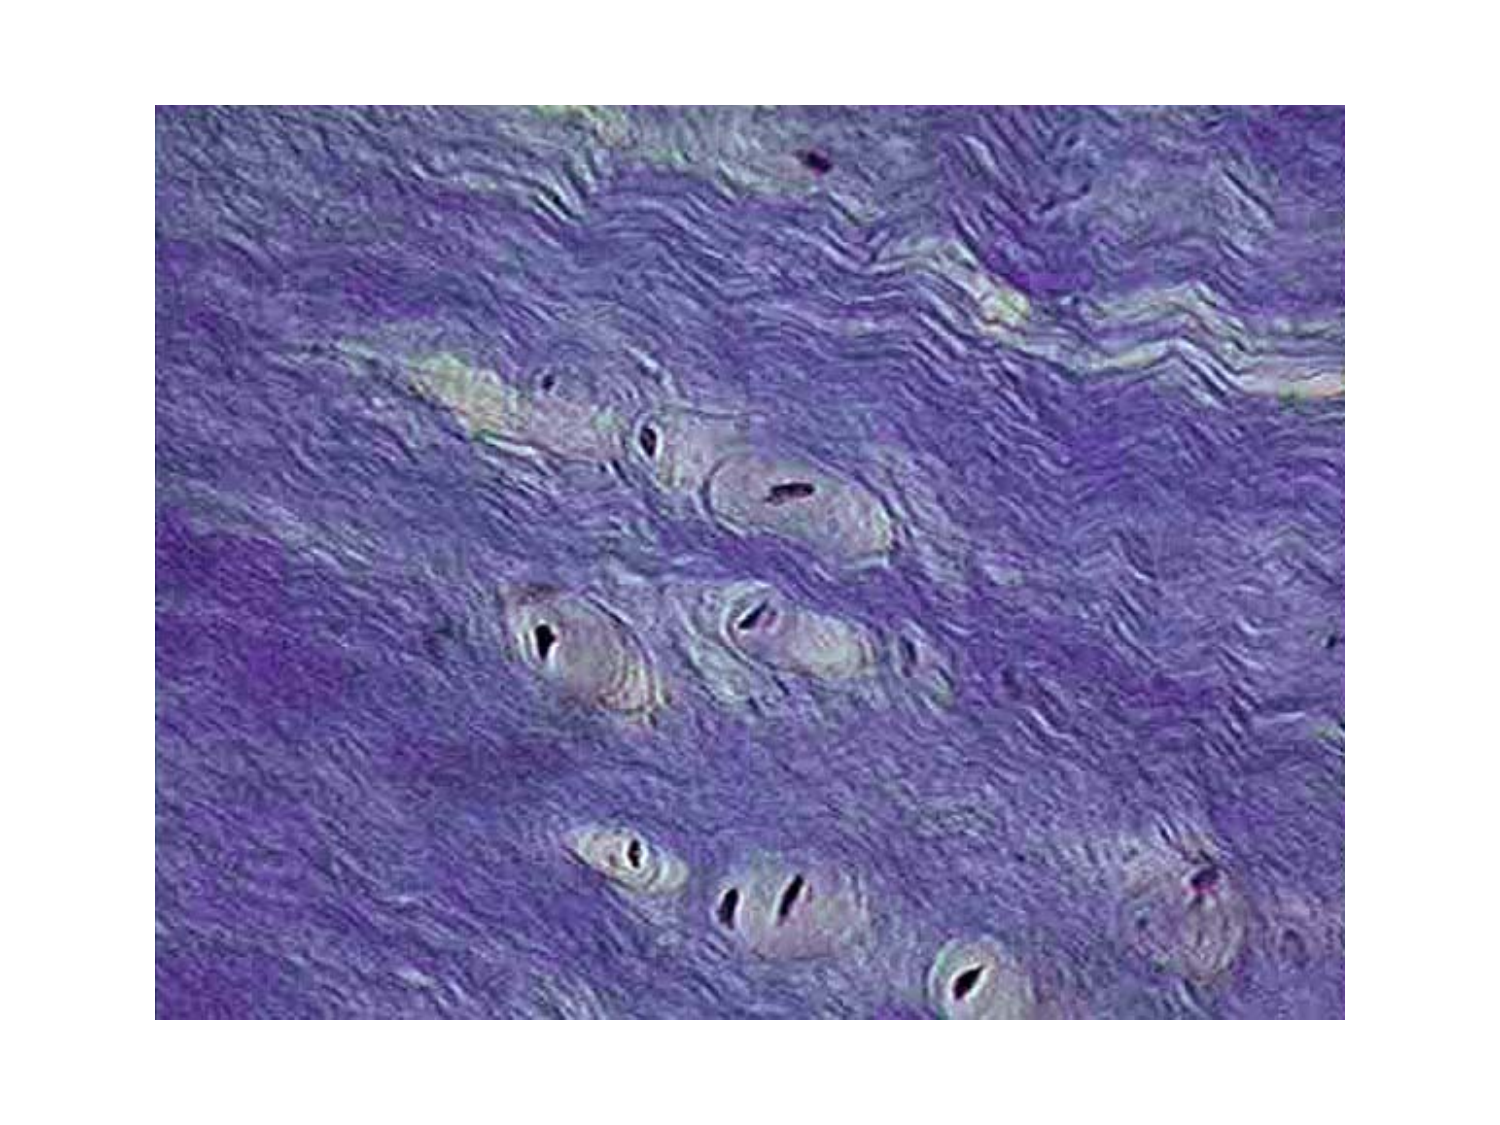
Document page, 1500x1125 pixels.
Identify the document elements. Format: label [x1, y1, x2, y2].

picture [155, 105, 1345, 1020]
